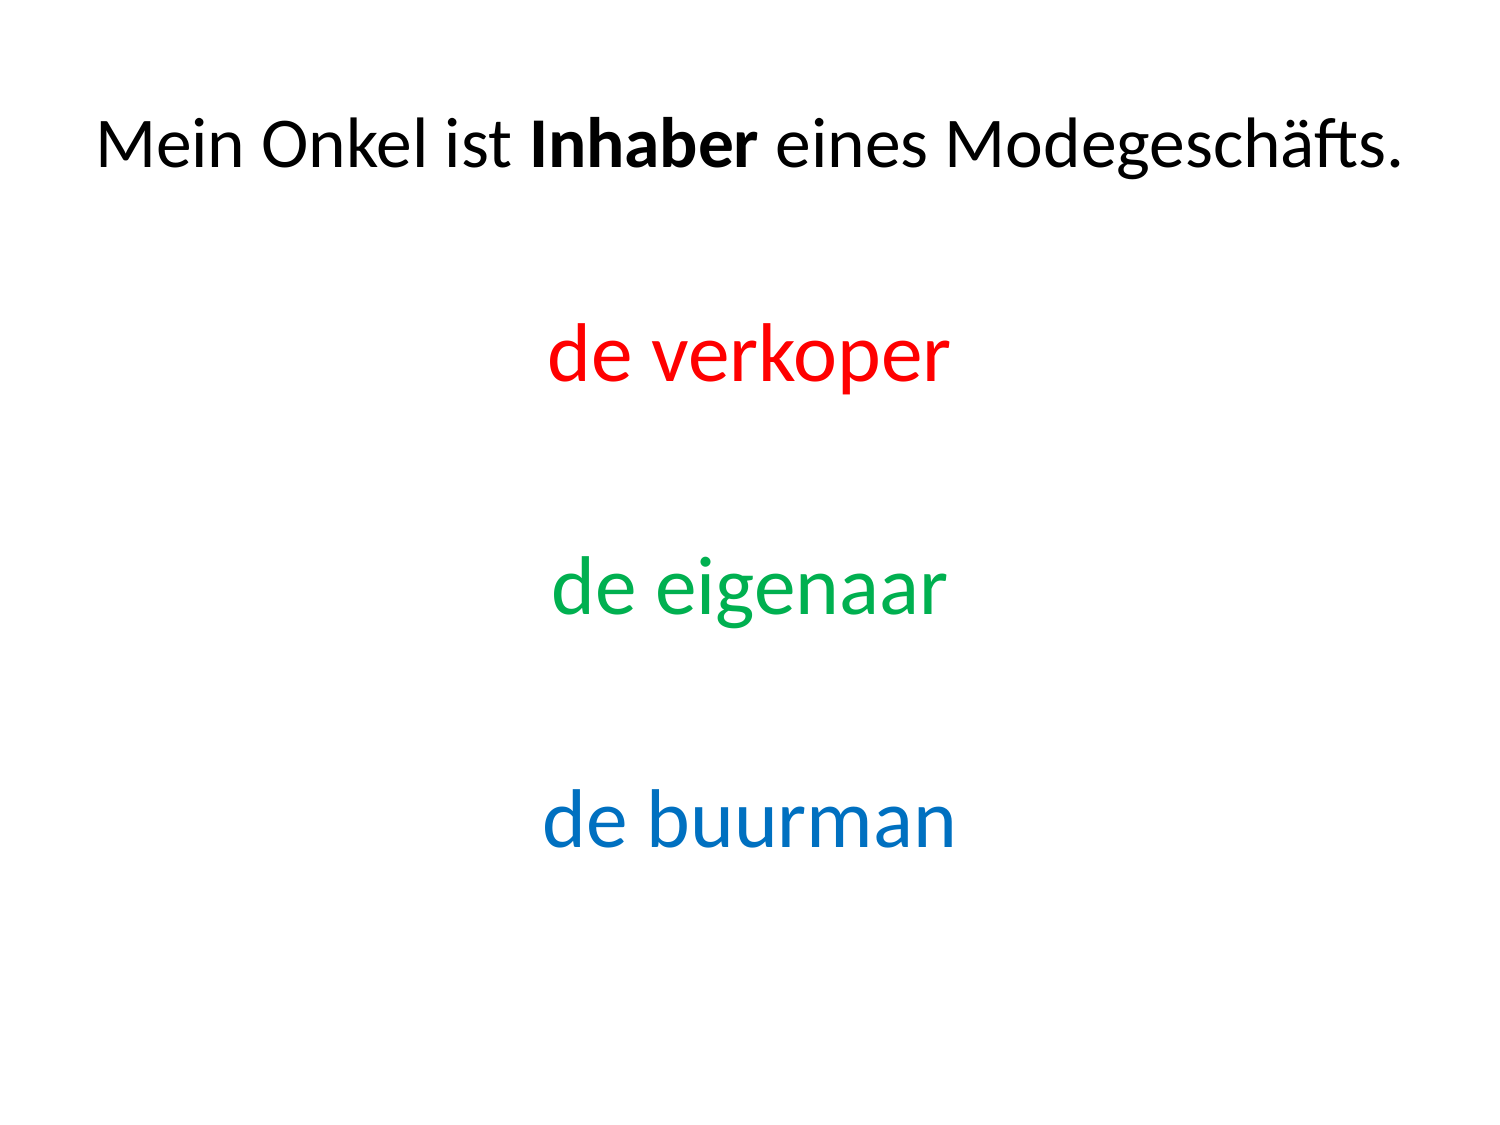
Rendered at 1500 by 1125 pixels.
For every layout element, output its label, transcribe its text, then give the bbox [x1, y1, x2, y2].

list de verkoper de eigenaar de buurman [75, 290, 1425, 1005]
title Mein Onkel ist Inhaber eines Modegeschäfts. [75, 45, 1425, 233]
